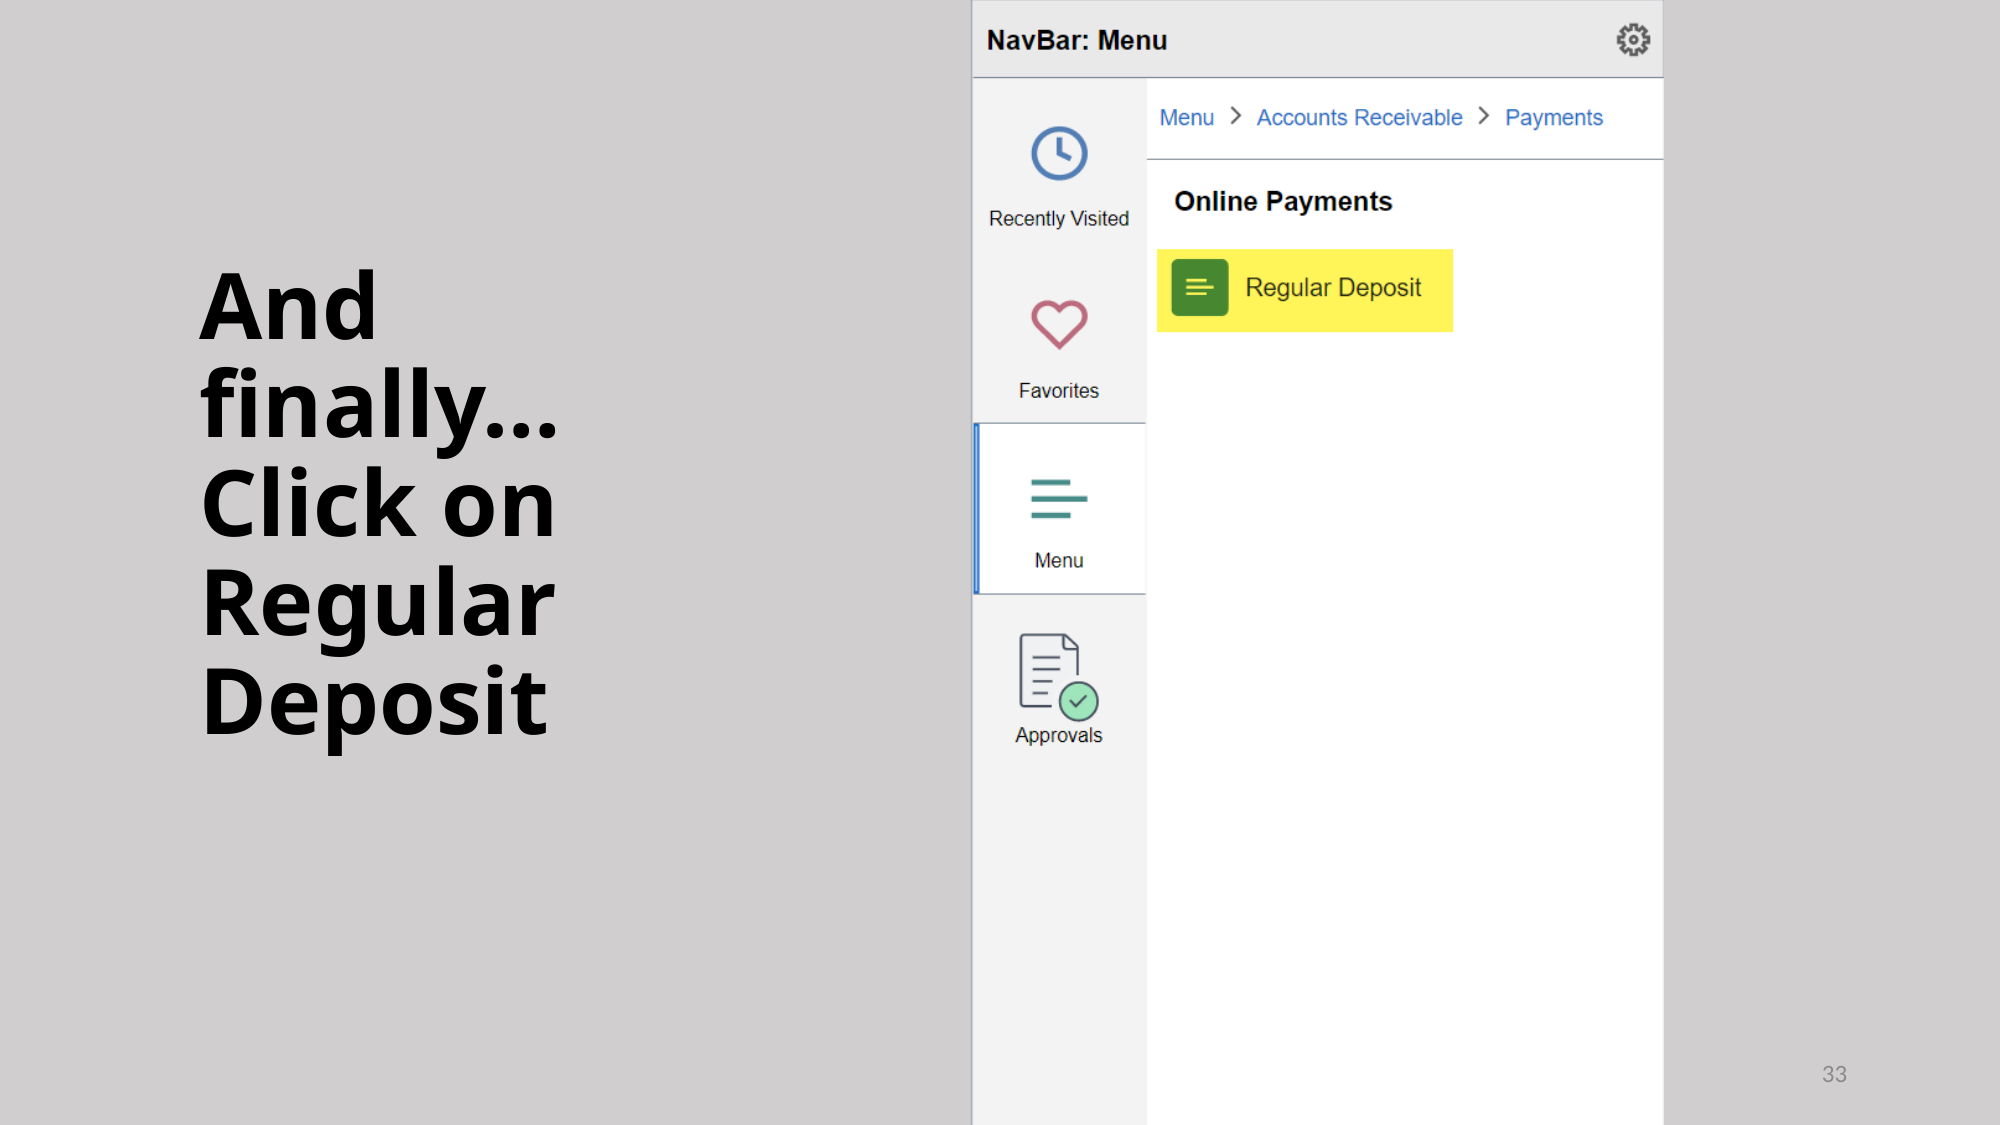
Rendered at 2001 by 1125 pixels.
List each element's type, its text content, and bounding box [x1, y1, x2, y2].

slide_number 33 [1664, 1042, 1863, 1103]
picture [970, 0, 1664, 1125]
title And finally… Click on Regular Deposit [184, 12, 717, 1112]
